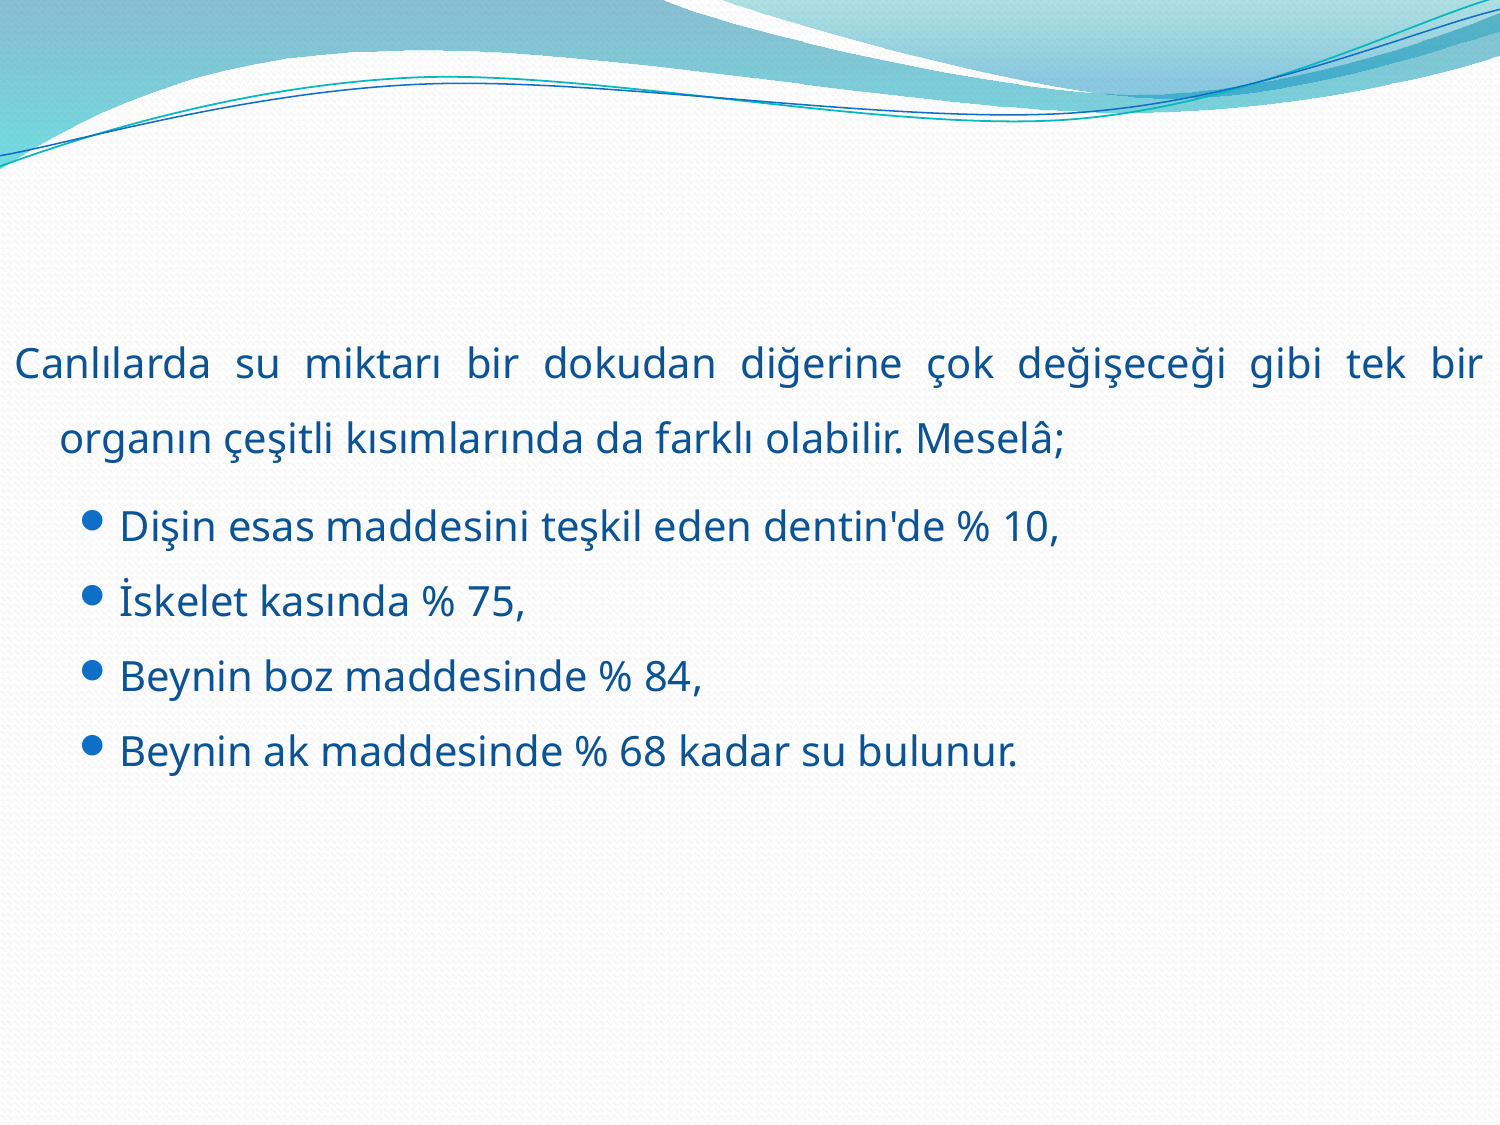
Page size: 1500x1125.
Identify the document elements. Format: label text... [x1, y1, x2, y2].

list Canlılarda su miktarı bir dokudan diğerine çok değişeceği gibi tek bir organın çeşitli kısımlarında da farklı olabilir. Meselâ; Dişin esas maddesini teşkil eden dentin'de % 10, İskelet kasında % 75, Beynin boz maddesinde % 84, Beynin ak maddesinde % 68 kadar su bulunur. [0, 196, 1500, 1035]
